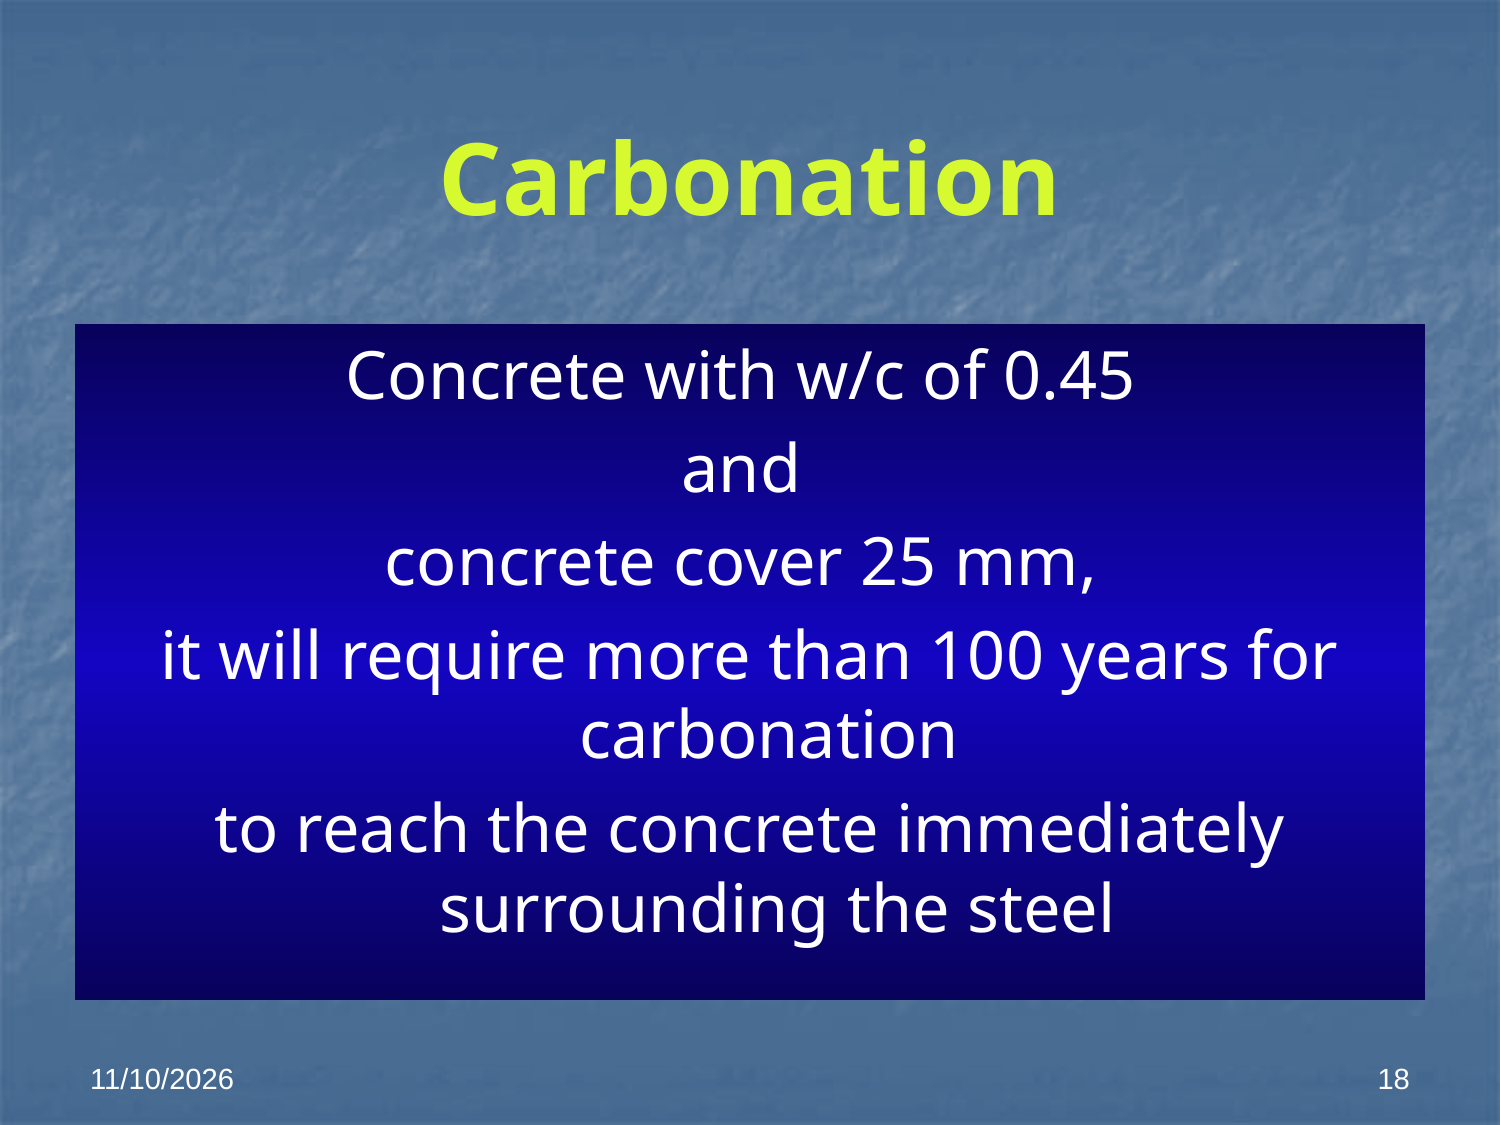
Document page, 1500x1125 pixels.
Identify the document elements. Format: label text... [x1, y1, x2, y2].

list Concrete with w/c of 0.45 and concrete cover 25 mm, it will require more than 100 years for carbonation to reach the concrete immediately surrounding the steel [74, 324, 1426, 1001]
title Carbonation [74, 62, 1426, 288]
slide_number 18 [1074, 1024, 1426, 1103]
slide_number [74, 1024, 426, 1103]
